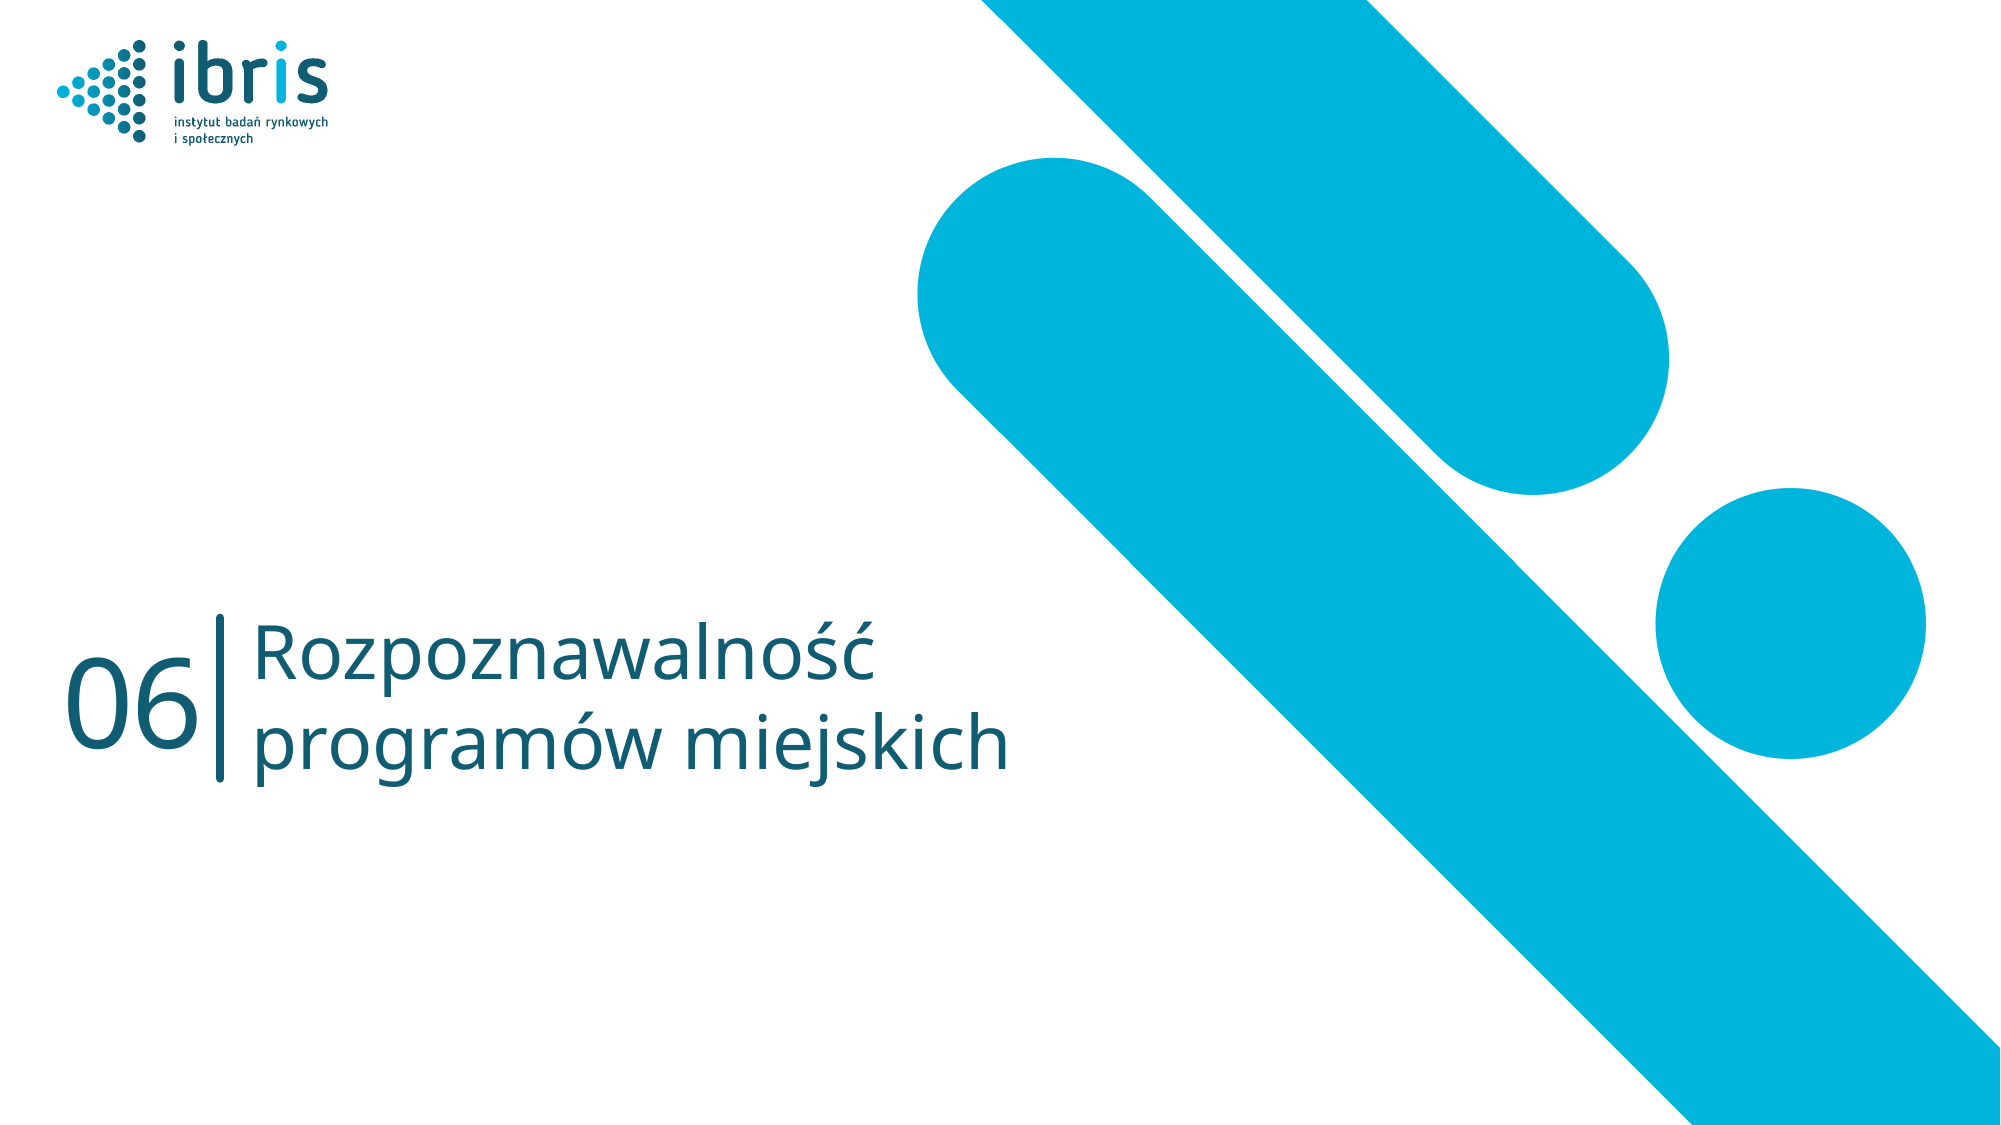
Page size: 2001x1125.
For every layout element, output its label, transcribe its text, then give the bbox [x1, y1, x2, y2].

picture [0, 0, 2001, 1125]
text_box 06 [58, 623, 208, 774]
title Rozpoznawalność programów miejskich [236, 602, 1063, 787]
